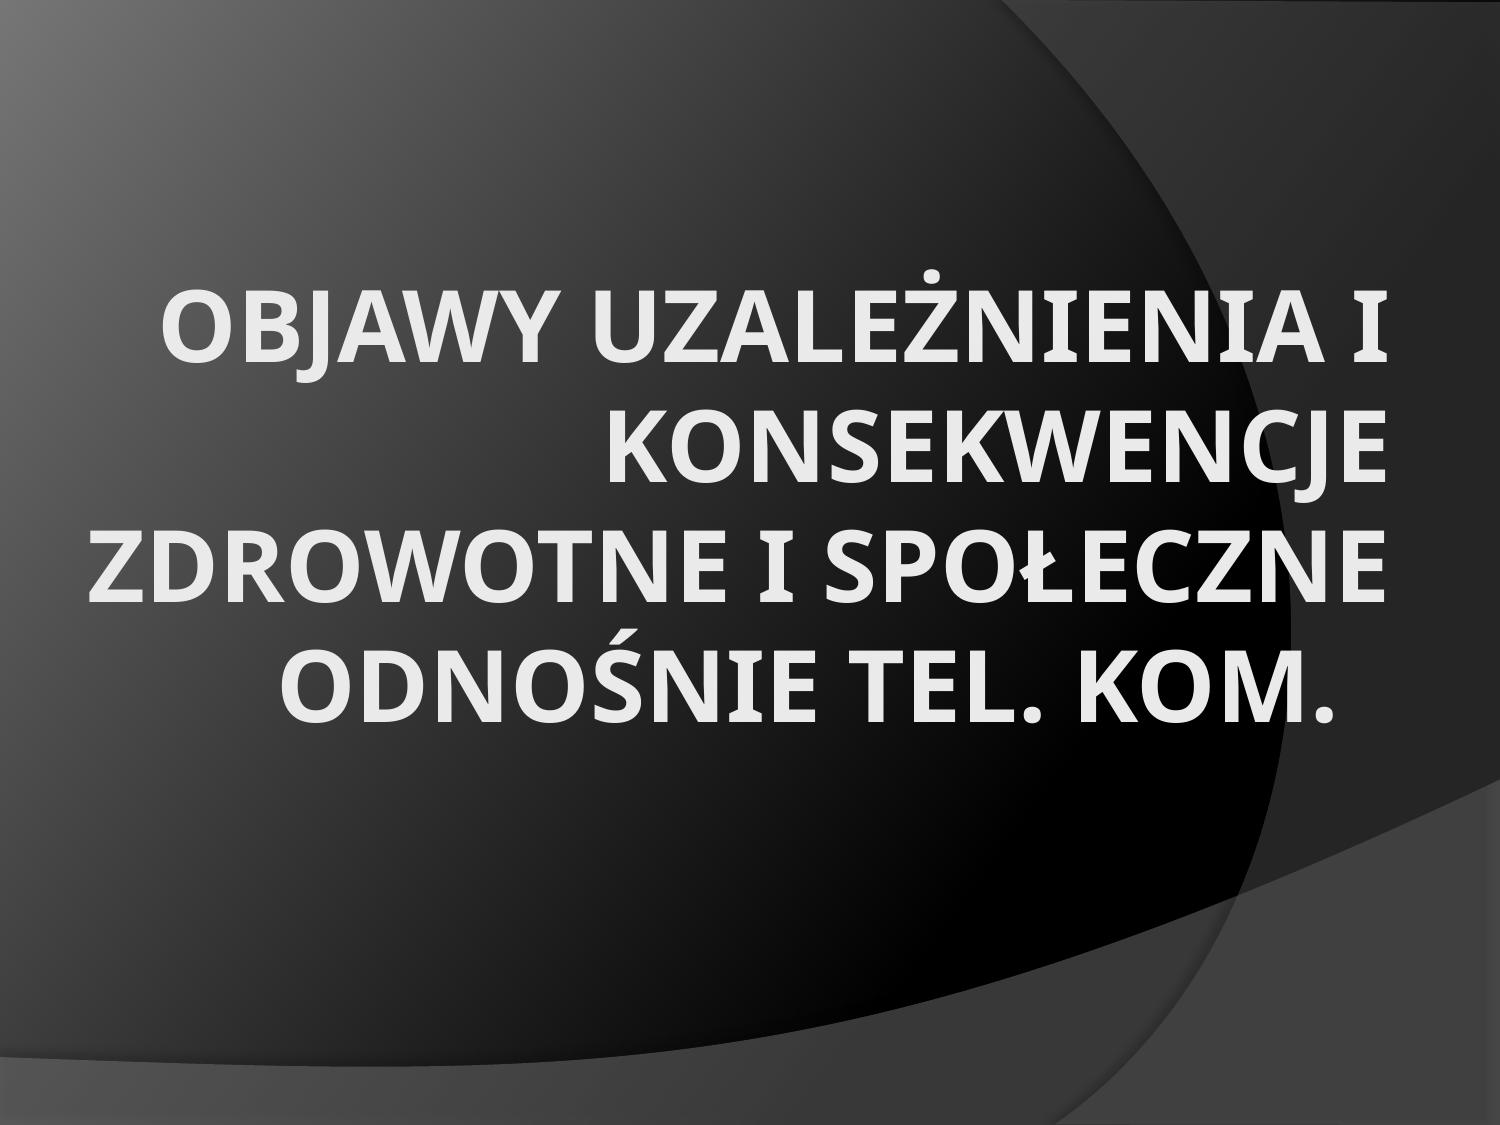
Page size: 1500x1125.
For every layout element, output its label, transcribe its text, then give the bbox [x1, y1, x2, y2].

title Objawy uzależnienia i konsekwencje zdrowotne i społeczne odnośnie tel. kom. [64, 255, 1399, 769]
